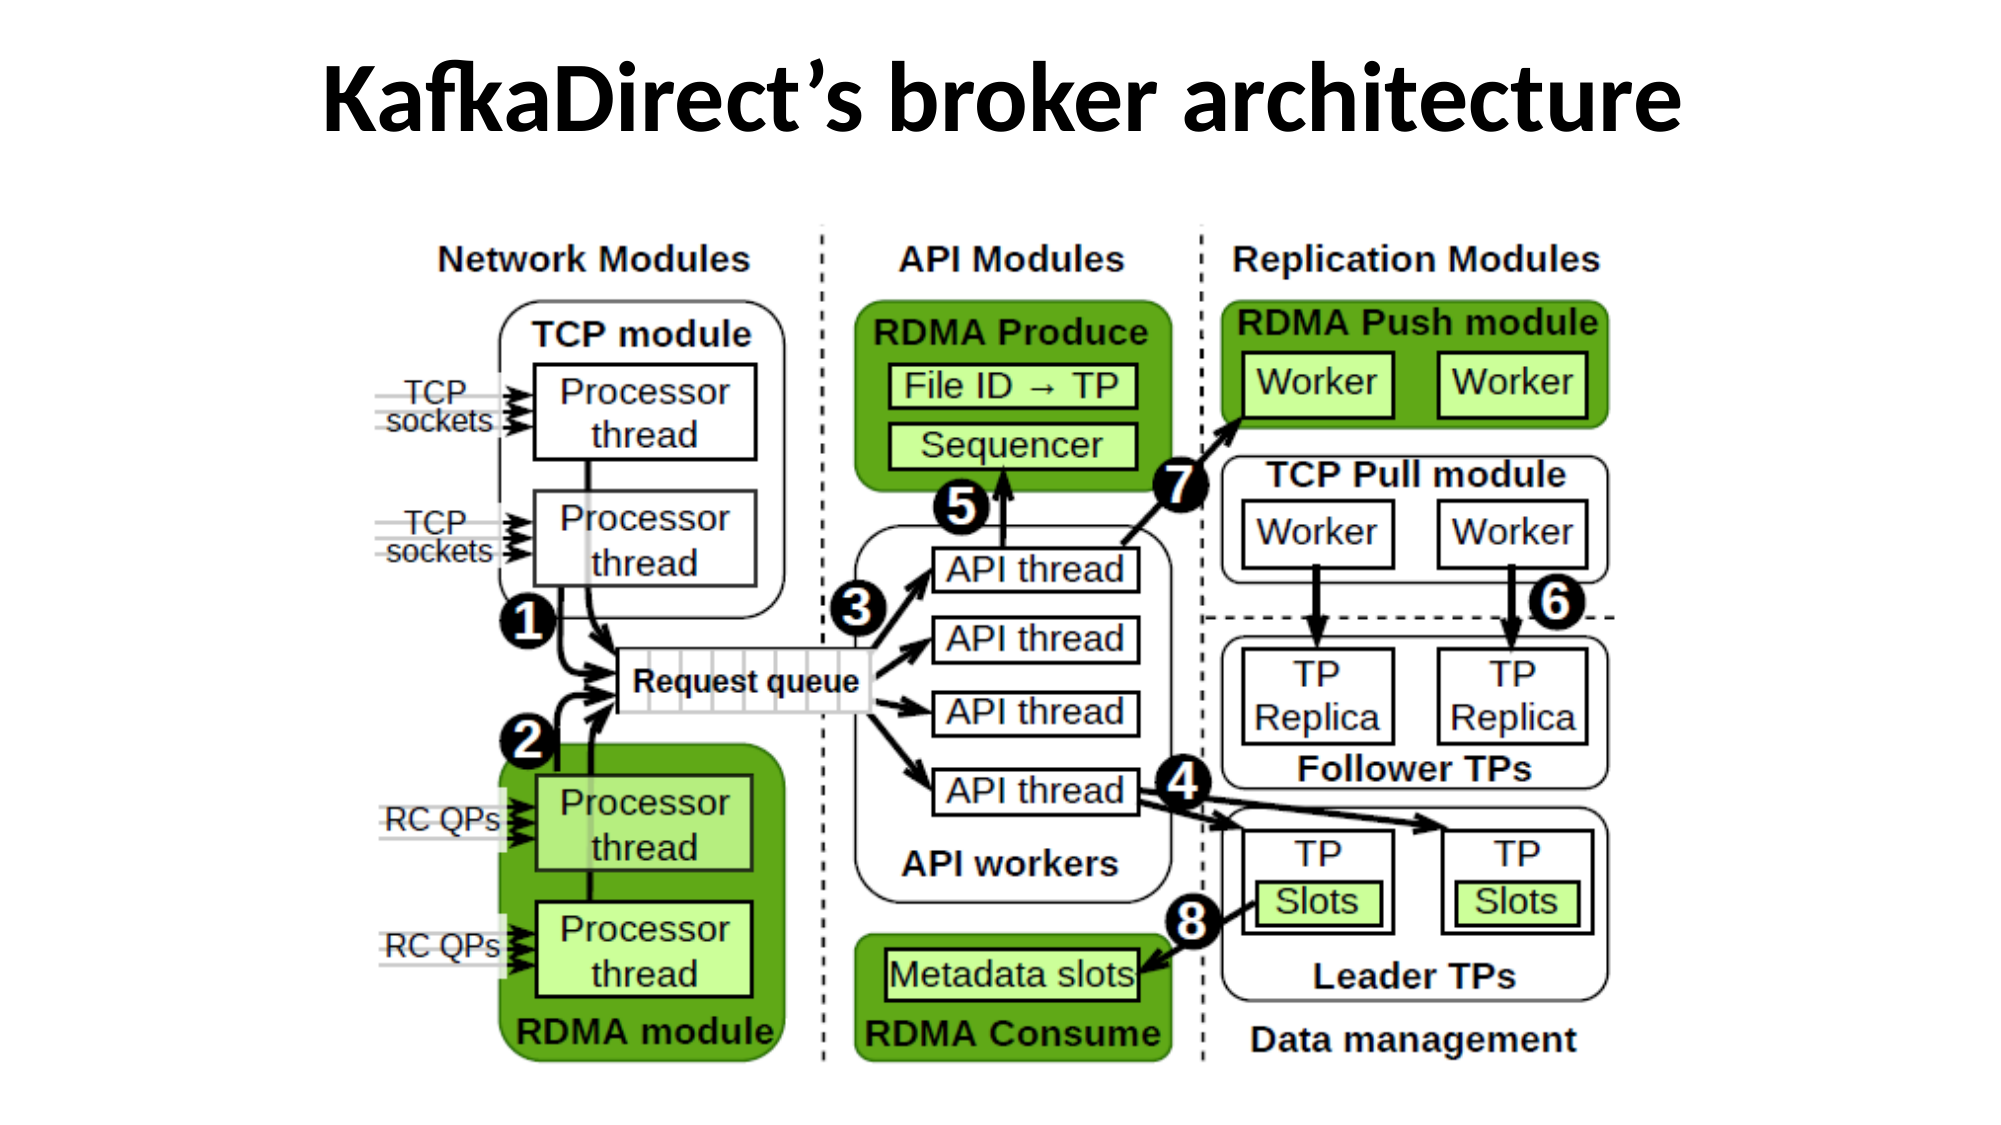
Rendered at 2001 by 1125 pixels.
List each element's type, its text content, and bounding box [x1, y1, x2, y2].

picture [320, 207, 1680, 1088]
list KafkaDirect’s broker architecture [46, 37, 1961, 173]
